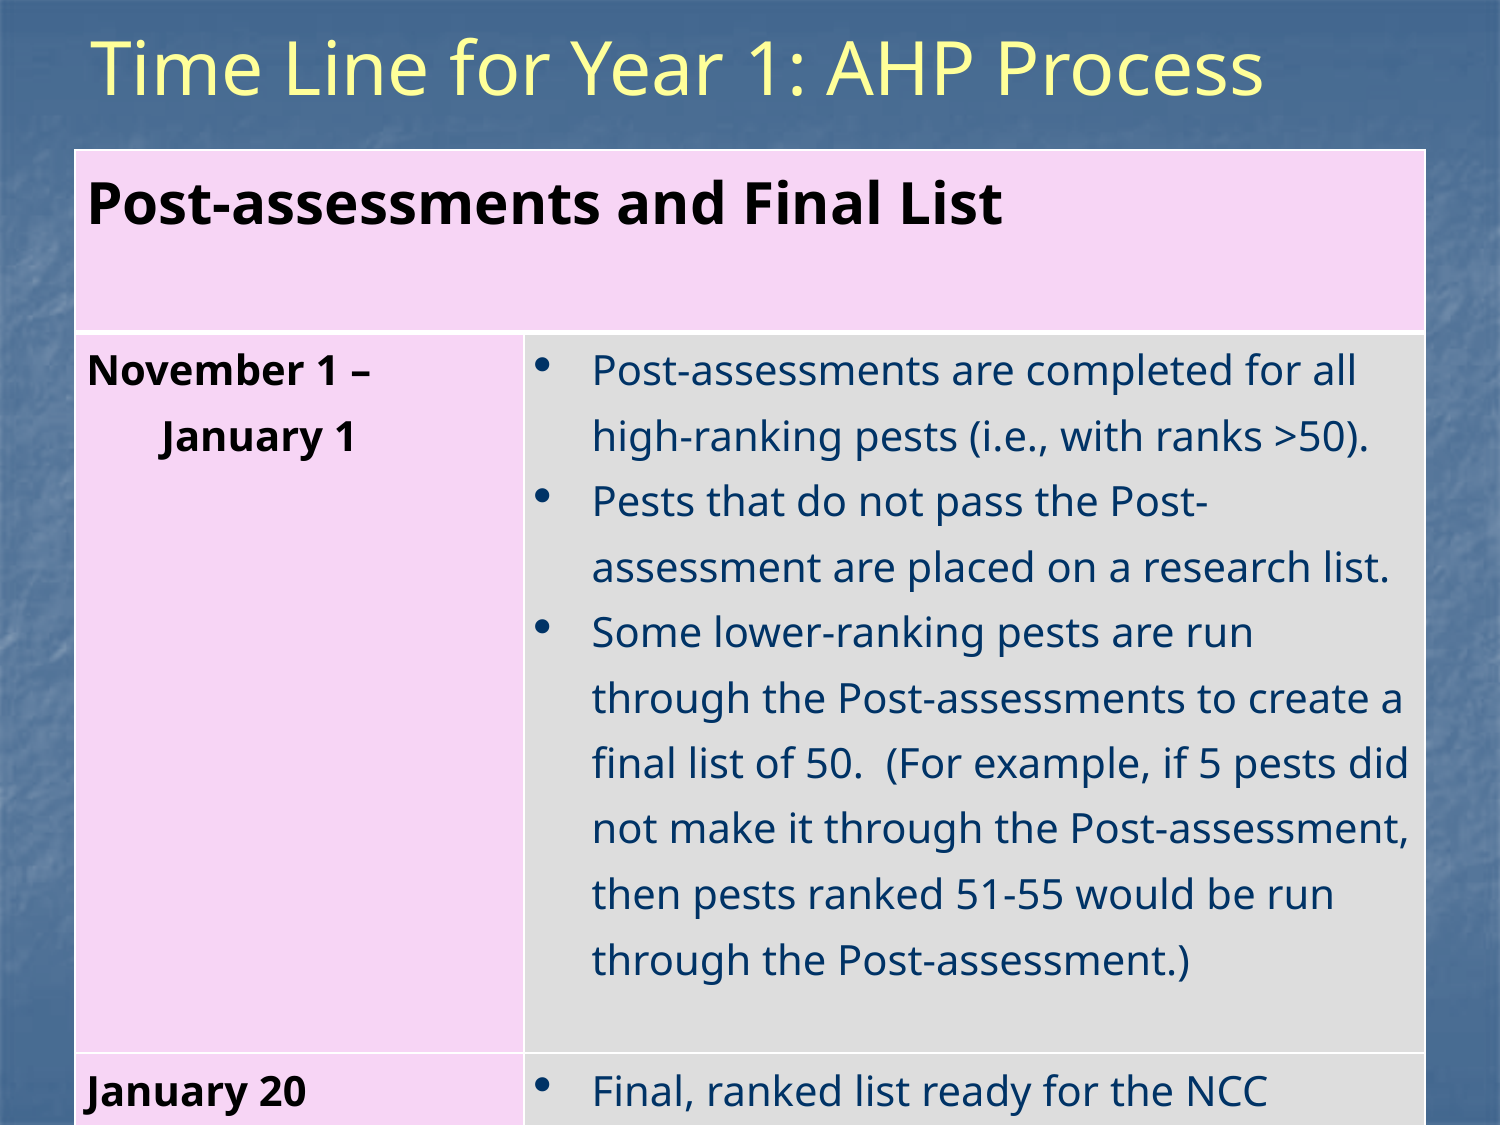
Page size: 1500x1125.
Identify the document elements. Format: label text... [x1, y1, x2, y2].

table_cell November 1 – January 1 [76, 335, 523, 1052]
table_cell January 20 [76, 1054, 523, 1125]
table_cell Final, ranked list ready for the NCC meeting. [525, 1054, 1424, 1125]
title Time Line for Year 1: AHP Process [74, 37, 1426, 149]
table_cell Post-assessments are completed for all high-ranking pests (i.e., with ranks >50). Pests that do not pass the Post-assessment are placed on a research list. Some lower-ranking pests are run through the Post-assessments to create a final list of 50. (For example, if 5 pests did not make it through the Post-assessment, then pests ranked 51-55 would be run through the Post-assessment.) [525, 335, 1424, 1052]
table_header Post-assessments and Final List [76, 151, 1424, 330]
